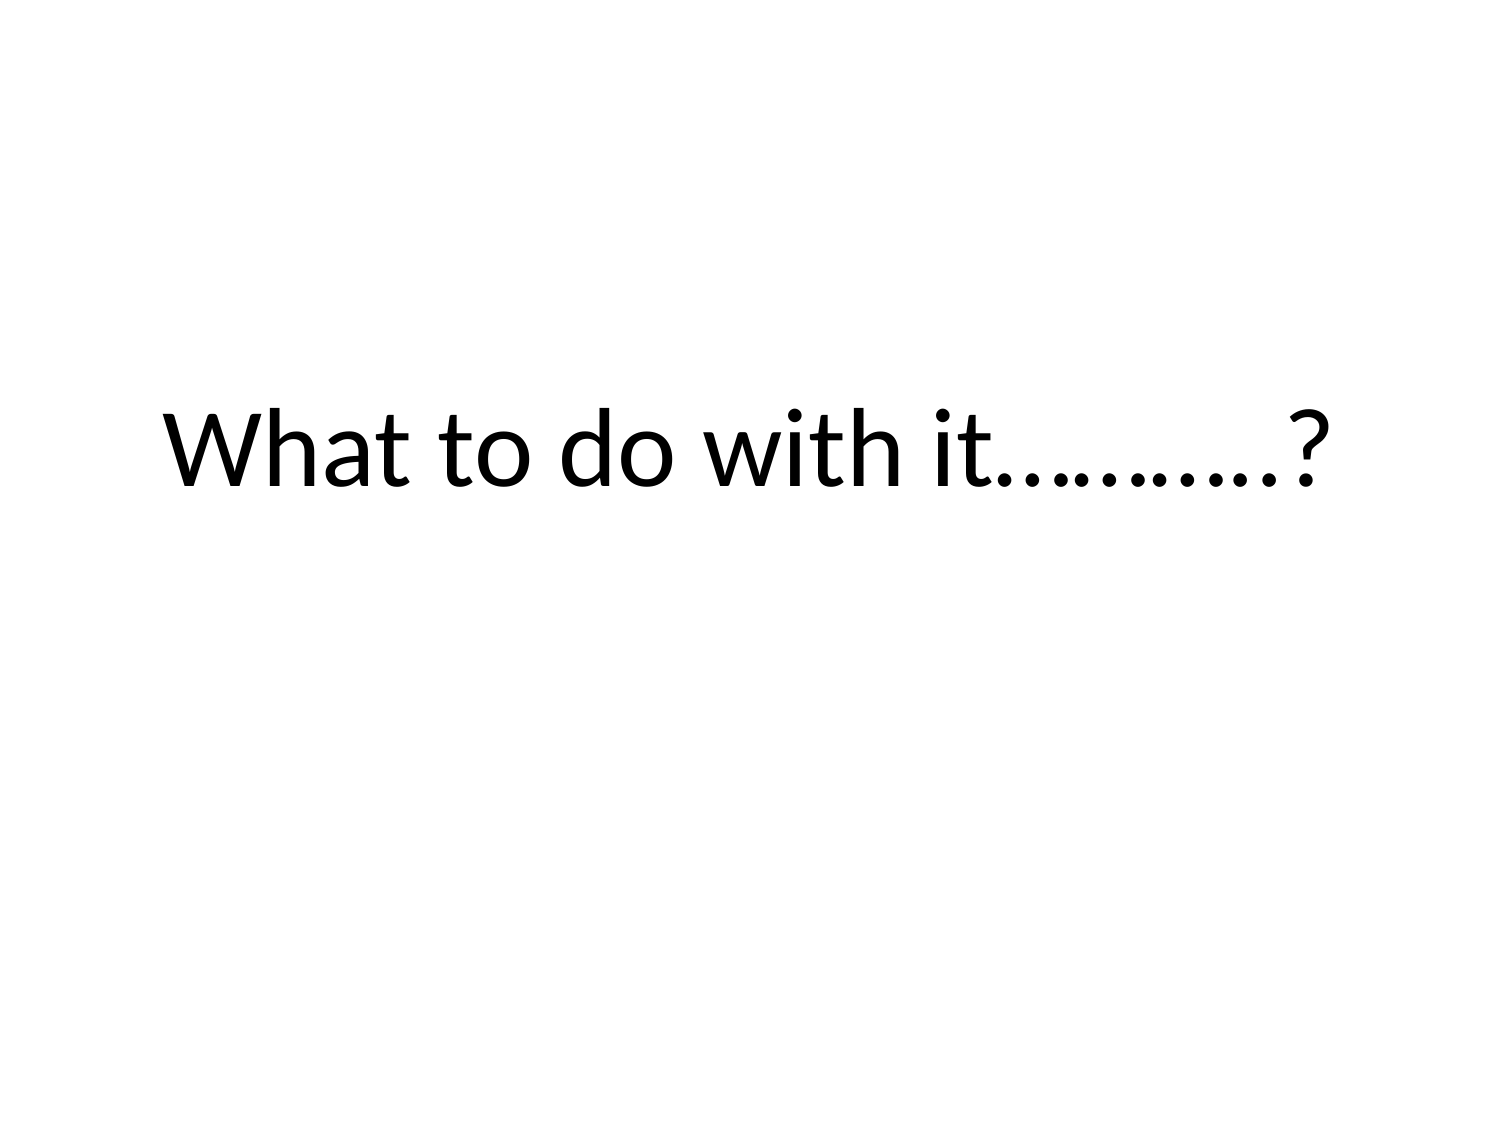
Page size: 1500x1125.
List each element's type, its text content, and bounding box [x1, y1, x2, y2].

title What to do with it………..? [75, 45, 1425, 838]
